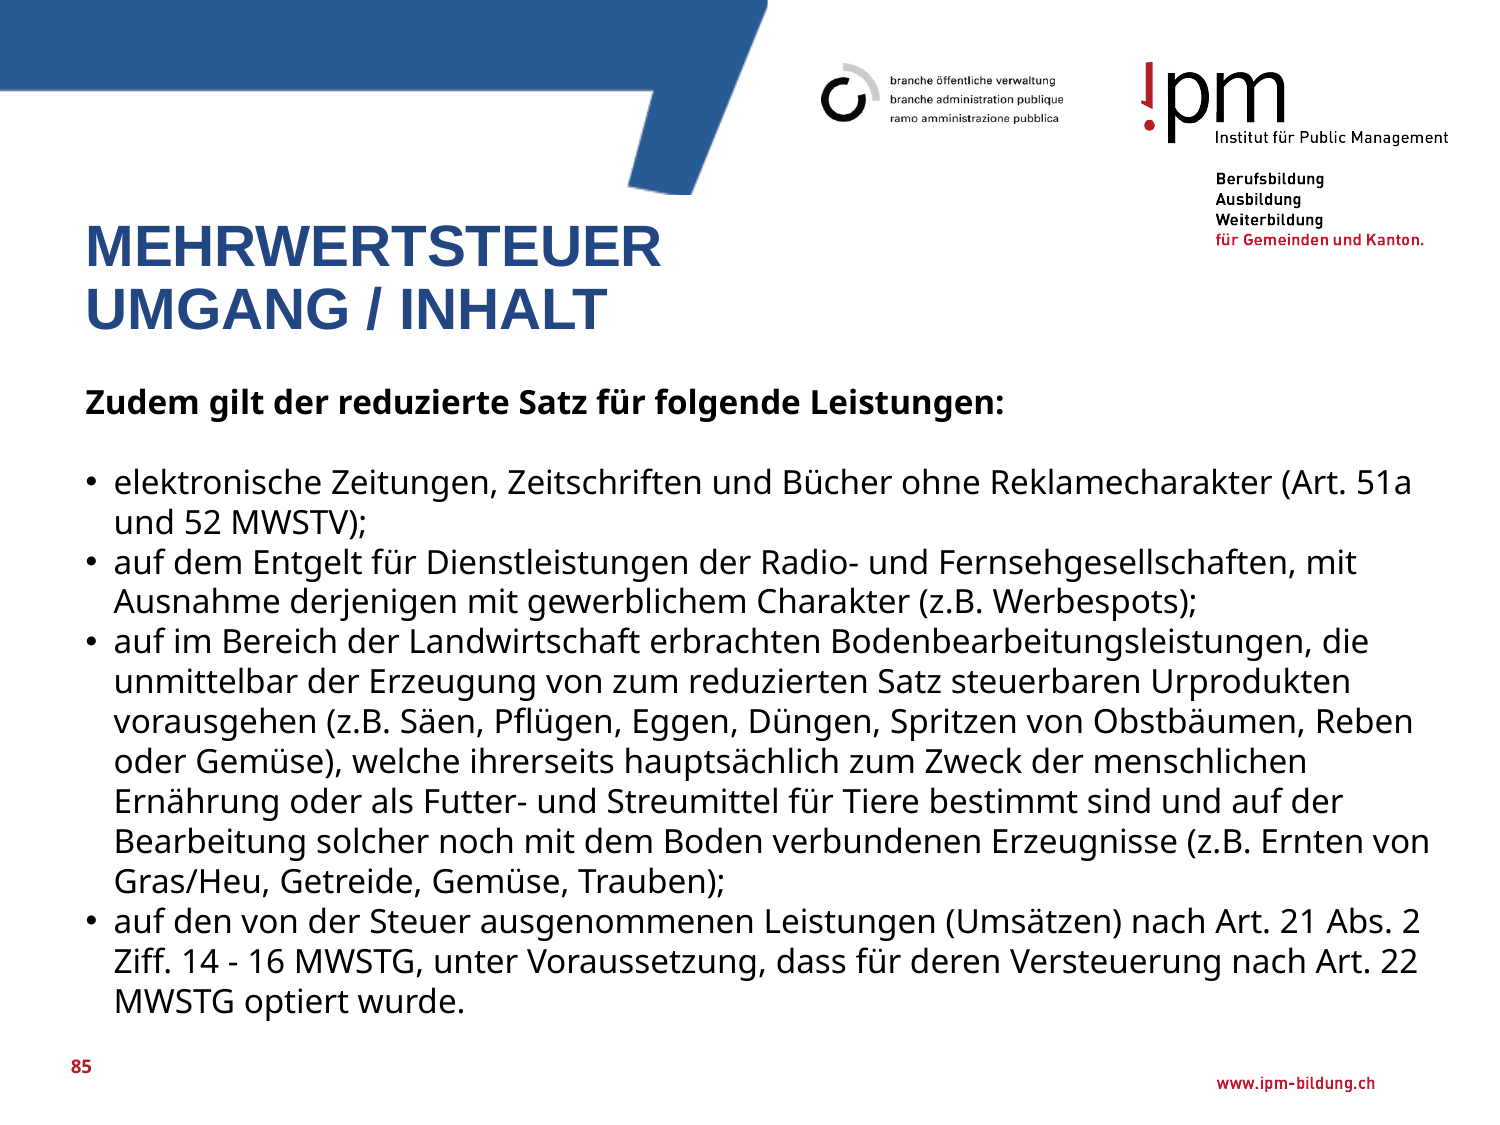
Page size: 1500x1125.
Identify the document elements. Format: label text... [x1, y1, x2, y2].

picture [821, 63, 1063, 124]
picture [1136, 57, 1453, 250]
text_box Zudem gilt der reduzierte Satz für folgende Leistungen: elektronische Zeitungen, Zeitschriften und Bücher ohne Reklamecharakter (Art. 51a und 52 MWSTV); auf dem Entgelt für Dienstleistungen der Radio- und Fernsehgesellschaften, mit Ausnahme derjenigen mit gewerblichem Charakter (z.B. Werbespots); auf im Bereich der Landwirtschaft erbrachten Bodenbearbeitungsleistungen, die unmittelbar der Erzeugung von zum reduzierten Satz steuerbaren Urprodukten vorausgehen (z.B. Säen, Pflügen, Eggen, Düngen, Spritzen von Obstbäumen, Reben oder Gemüse), welche ihrerseits hauptsächlich zum Zweck der menschlichen Ernährung oder als Futter- und Streumittel für Tiere bestimmt sind und auf der Bearbeitung solcher noch mit dem Boden verbundenen Erzeugnisse (z.B. Ernten von Gras/Heu, Getreide, Gemüse, Trauben); auf den von der Steuer ausgenommenen Leistungen (Umsätzen) nach Art. 21 Abs. 2 Ziff. 14 - 16 MWSTG, unter Voraussetzung, dass für deren Versteuerung nach Art. 22 MWSTG optiert wurde. [70, 373, 1477, 1028]
picture [1213, 1074, 1376, 1094]
title Mehrwertsteuer Umgang / Inhalt [70, 208, 1217, 350]
slide_number 85 [70, 1037, 409, 1098]
